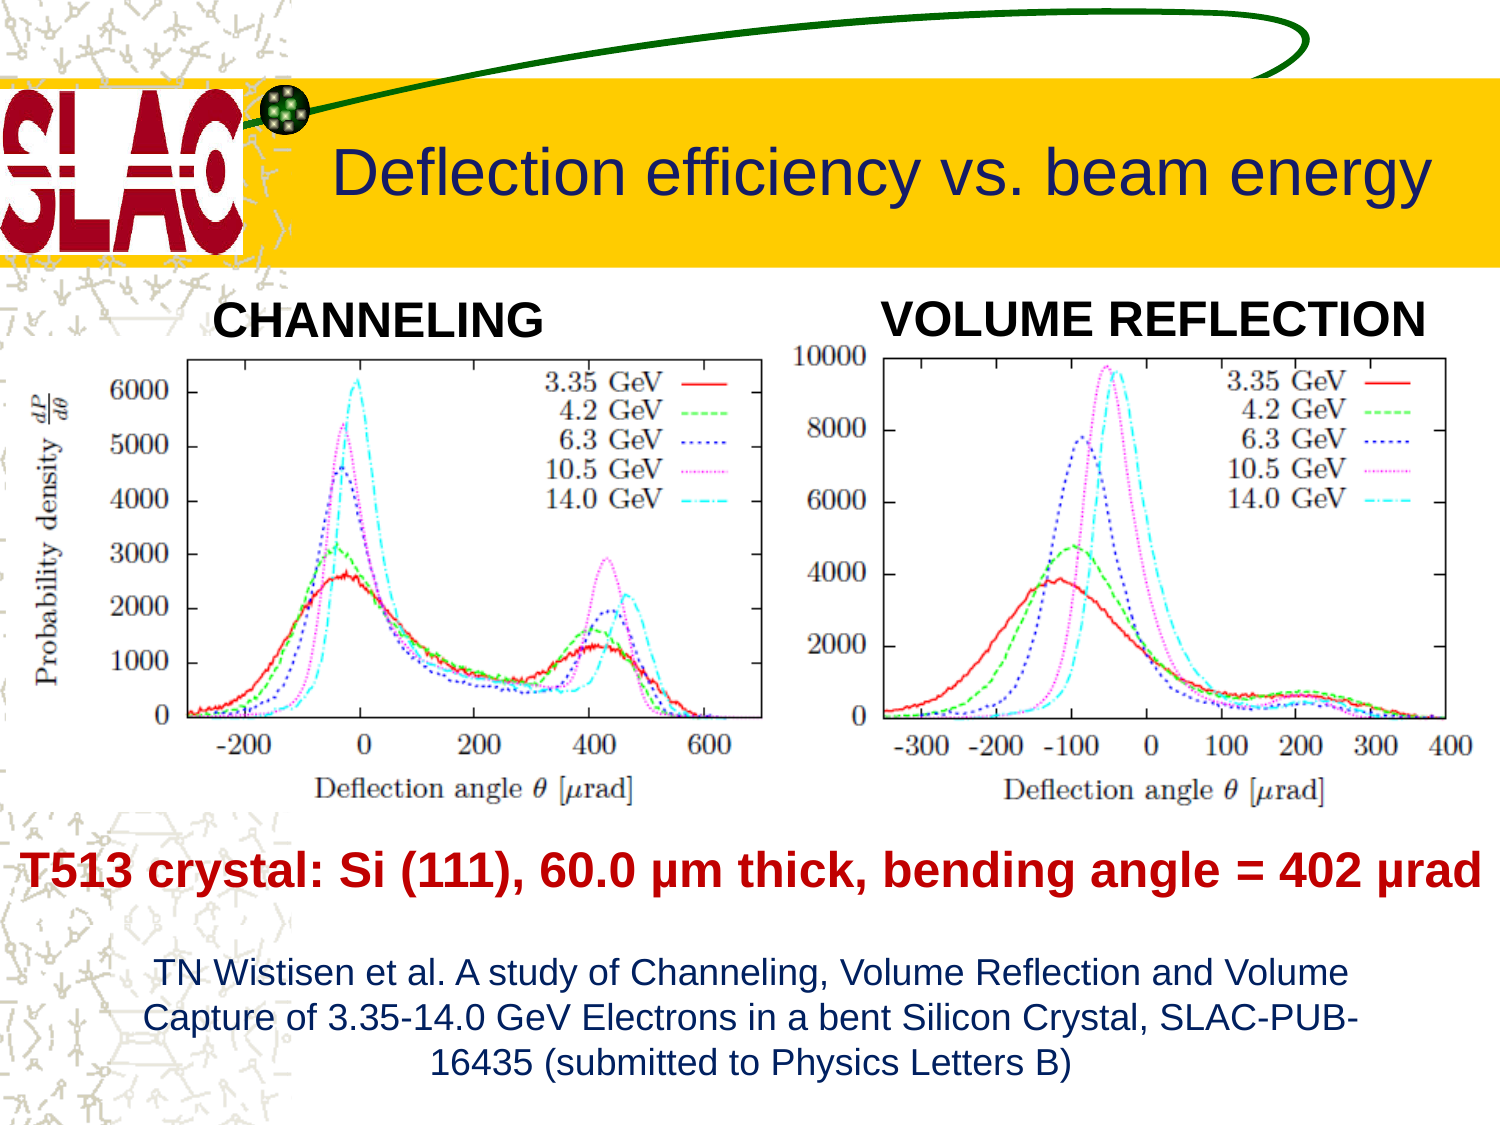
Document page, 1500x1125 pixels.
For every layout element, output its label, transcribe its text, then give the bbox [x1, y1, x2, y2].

text_box VOLUME REFLECTION [865, 278, 1442, 309]
text_box T513 crystal: Si (111), 60.0 µm thick, bending angle = 402 µrad [1, 829, 1500, 965]
text_box TN Wistisen et al. A study of Channeling, Volume Reflection and Volume Capture of 3.35-14.0 GeV Electrons in a bent Silicon Crystal, SLAC-PUB-16435 (submitted to Physics Letters B) [95, 965, 1407, 1091]
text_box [5, 311, 1489, 823]
picture [0, 0, 292, 1125]
title Deflection efficiency vs. beam energy [301, 75, 1465, 263]
text_box CHANNELING [197, 280, 574, 309]
